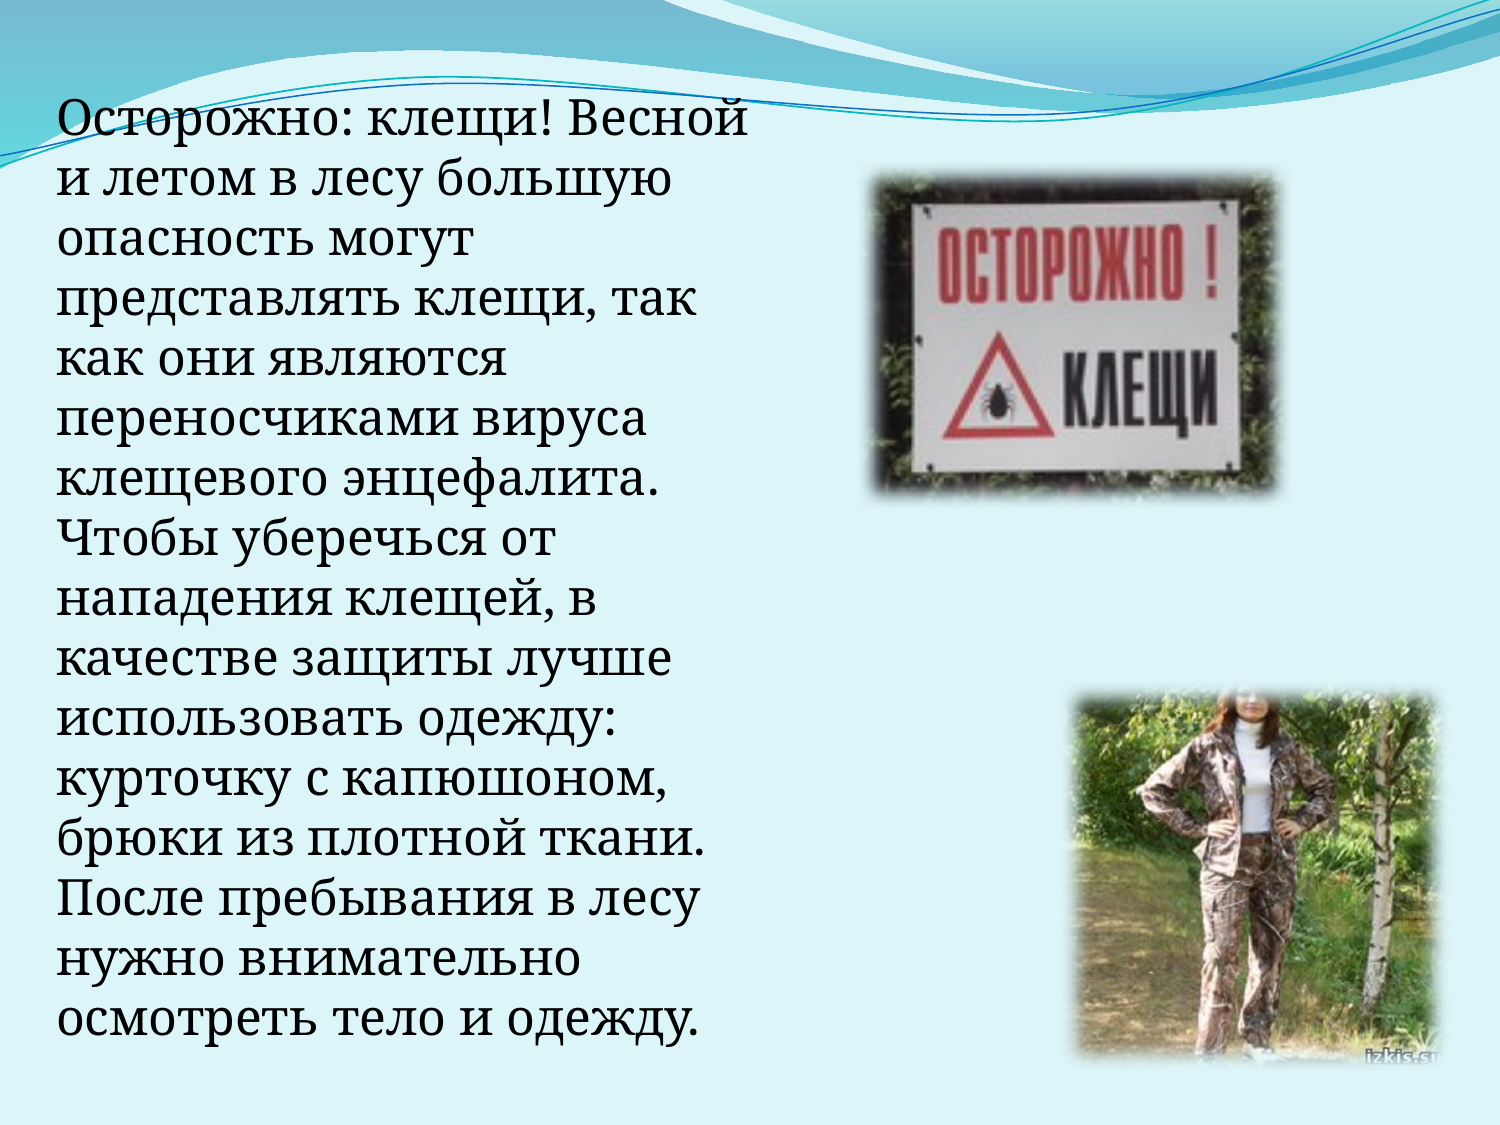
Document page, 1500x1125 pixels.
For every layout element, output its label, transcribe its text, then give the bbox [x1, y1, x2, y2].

text_box Осторожно: клещи! Весной и летом в лесу большую опасность могут представлять клещи, так как они являются переносчиками вируса клещевого энцефалита. Чтобы уберечься от нападения клещей, в качестве защиты лучше использовать одежду: курточку с капюшоном, брюки из плотной ткани. После пребывания в лесу нужно внимательно осмотреть тело и одежду. [41, 78, 774, 1053]
picture [1059, 680, 1451, 1072]
picture [856, 160, 1293, 511]
